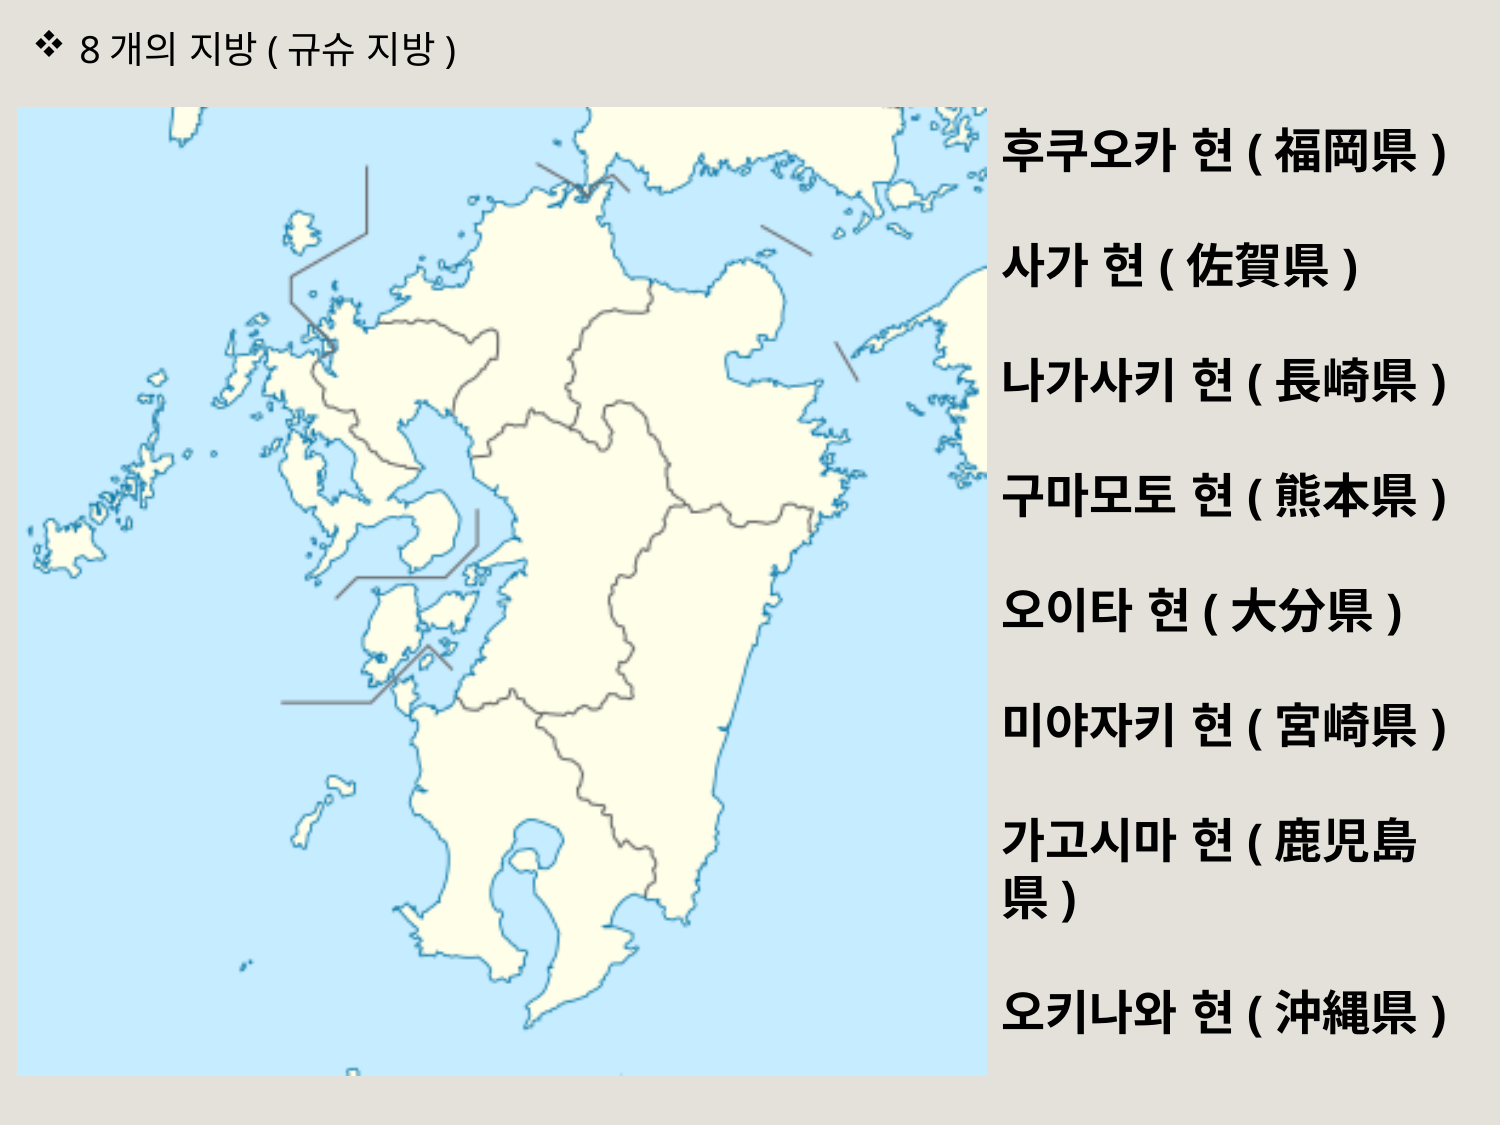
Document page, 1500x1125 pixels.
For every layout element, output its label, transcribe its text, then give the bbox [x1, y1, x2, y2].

text_box 8개의 지방(규슈 지방) [17, 19, 1447, 79]
picture [17, 107, 987, 1077]
text_box 후쿠오카 현(福岡県) 사가 현(佐賀県) 나가사키 현(長崎県) 구마모토 현(熊本県) 오이타 현(大分県) 미야자키 현(宮崎県) 가고시마 현(鹿児島県) 오키나와 현(沖縄県) [991, 113, 1483, 1048]
